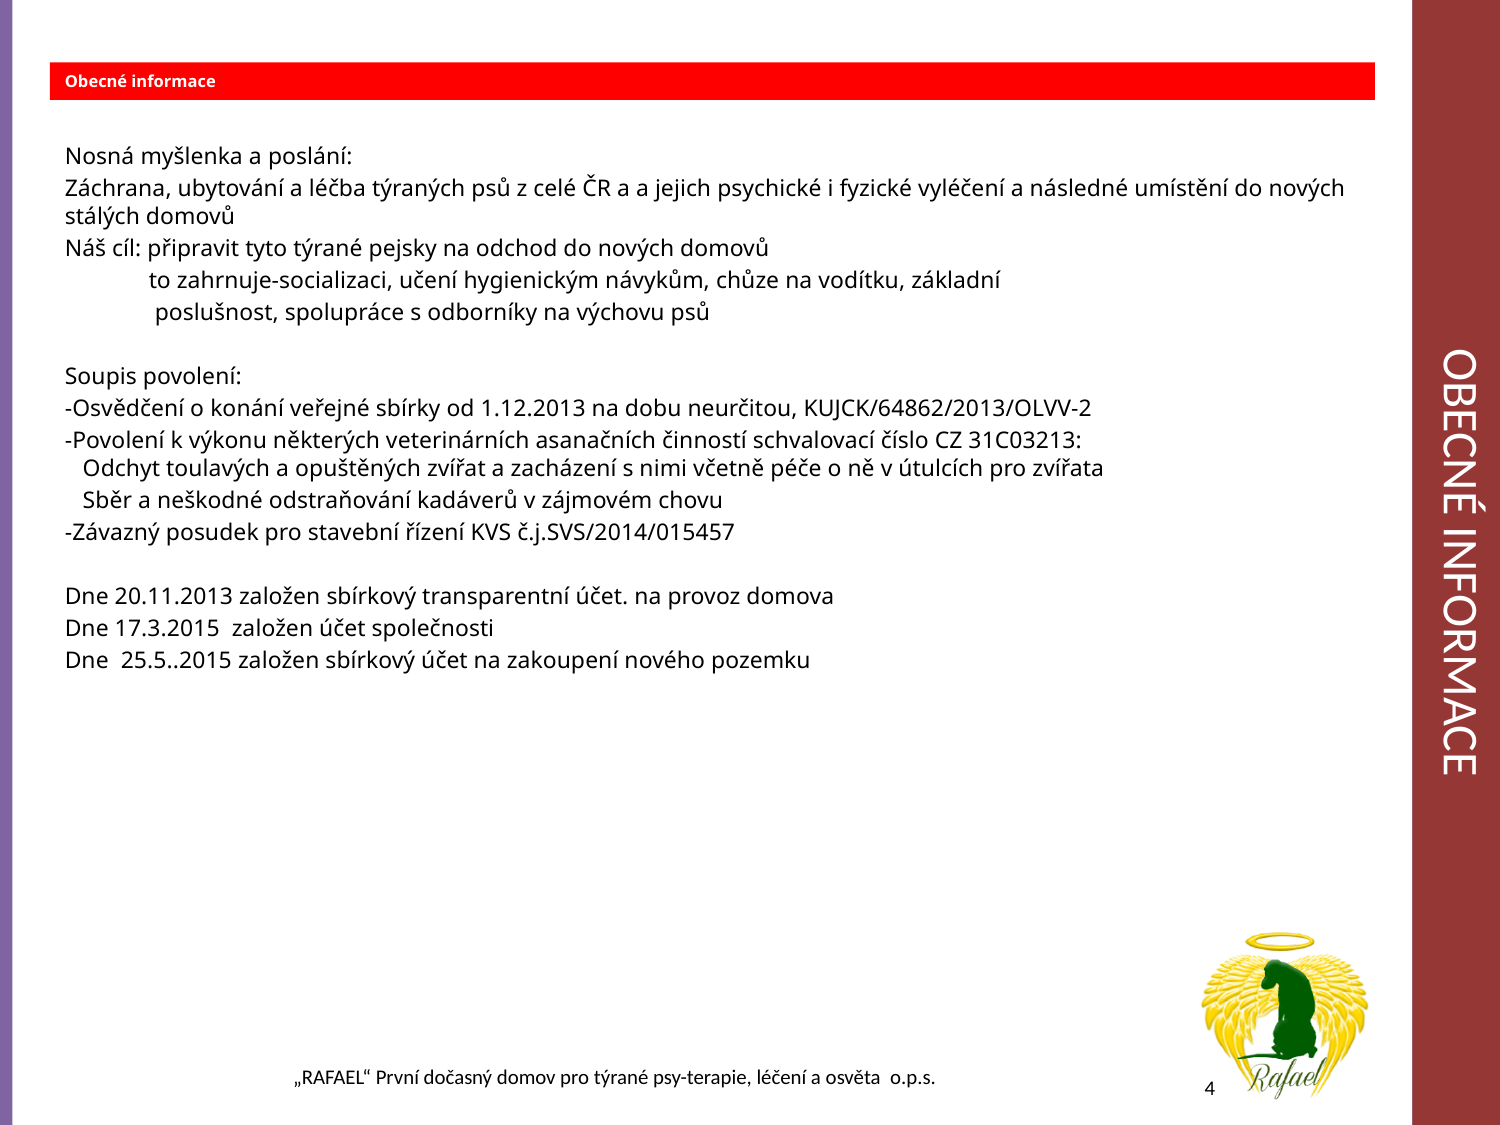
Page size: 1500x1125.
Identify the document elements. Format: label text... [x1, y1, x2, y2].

text_box 4 [1062, 1062, 1230, 1113]
picture [1170, 912, 1412, 1125]
text_box „RAFAEL“ První dočasný domov pro týrané psy-terapie, léčení a osvěta o.p.s. [88, 1046, 1142, 1106]
text_box Obecné informace [49, 62, 1375, 99]
text_box Nosná myšlenka a poslání: Záchrana, ubytování a léčba týraných psů z celé ČR a a jejich psychické i fyzické vyléčení a následné umístění do nových stálých domovů Náš cíl: připravit tyto týrané pejsky na odchod do nových domovů to zahrnuje-socializaci, učení hygienickým návykům, chůze na vodítku, základní poslušnost, spolupráce s odborníky na výchovu psů Soupis povolení: -Osvědčení o konání veřejné sbírky od 1.12.2013 na dobu neurčitou, KUJCK/64862/2013/OLVV-2 -Povolení k výkonu některých veterinárních asanačních činností schvalovací číslo CZ 31C03213: Odchyt toulavých a opuštěných zvířat a zacházení s nimi včetně péče o ně v útulcích pro zvířata Sběr a neškodné odstraňování kadáverů v zájmovém chovu -Závazný posudek pro stavební řízení KVS č.j.SVS/2014/015457 Dne 20.11.2013 založen sbírkový transparentní účet. na provoz domova Dne 17.3.2015 založen účet společnosti Dne 25.5..2015 založen sbírkový účet na zakoupení nového pozemku [49, 99, 1375, 1025]
text_box Obecné informace [1412, 0, 1500, 1125]
